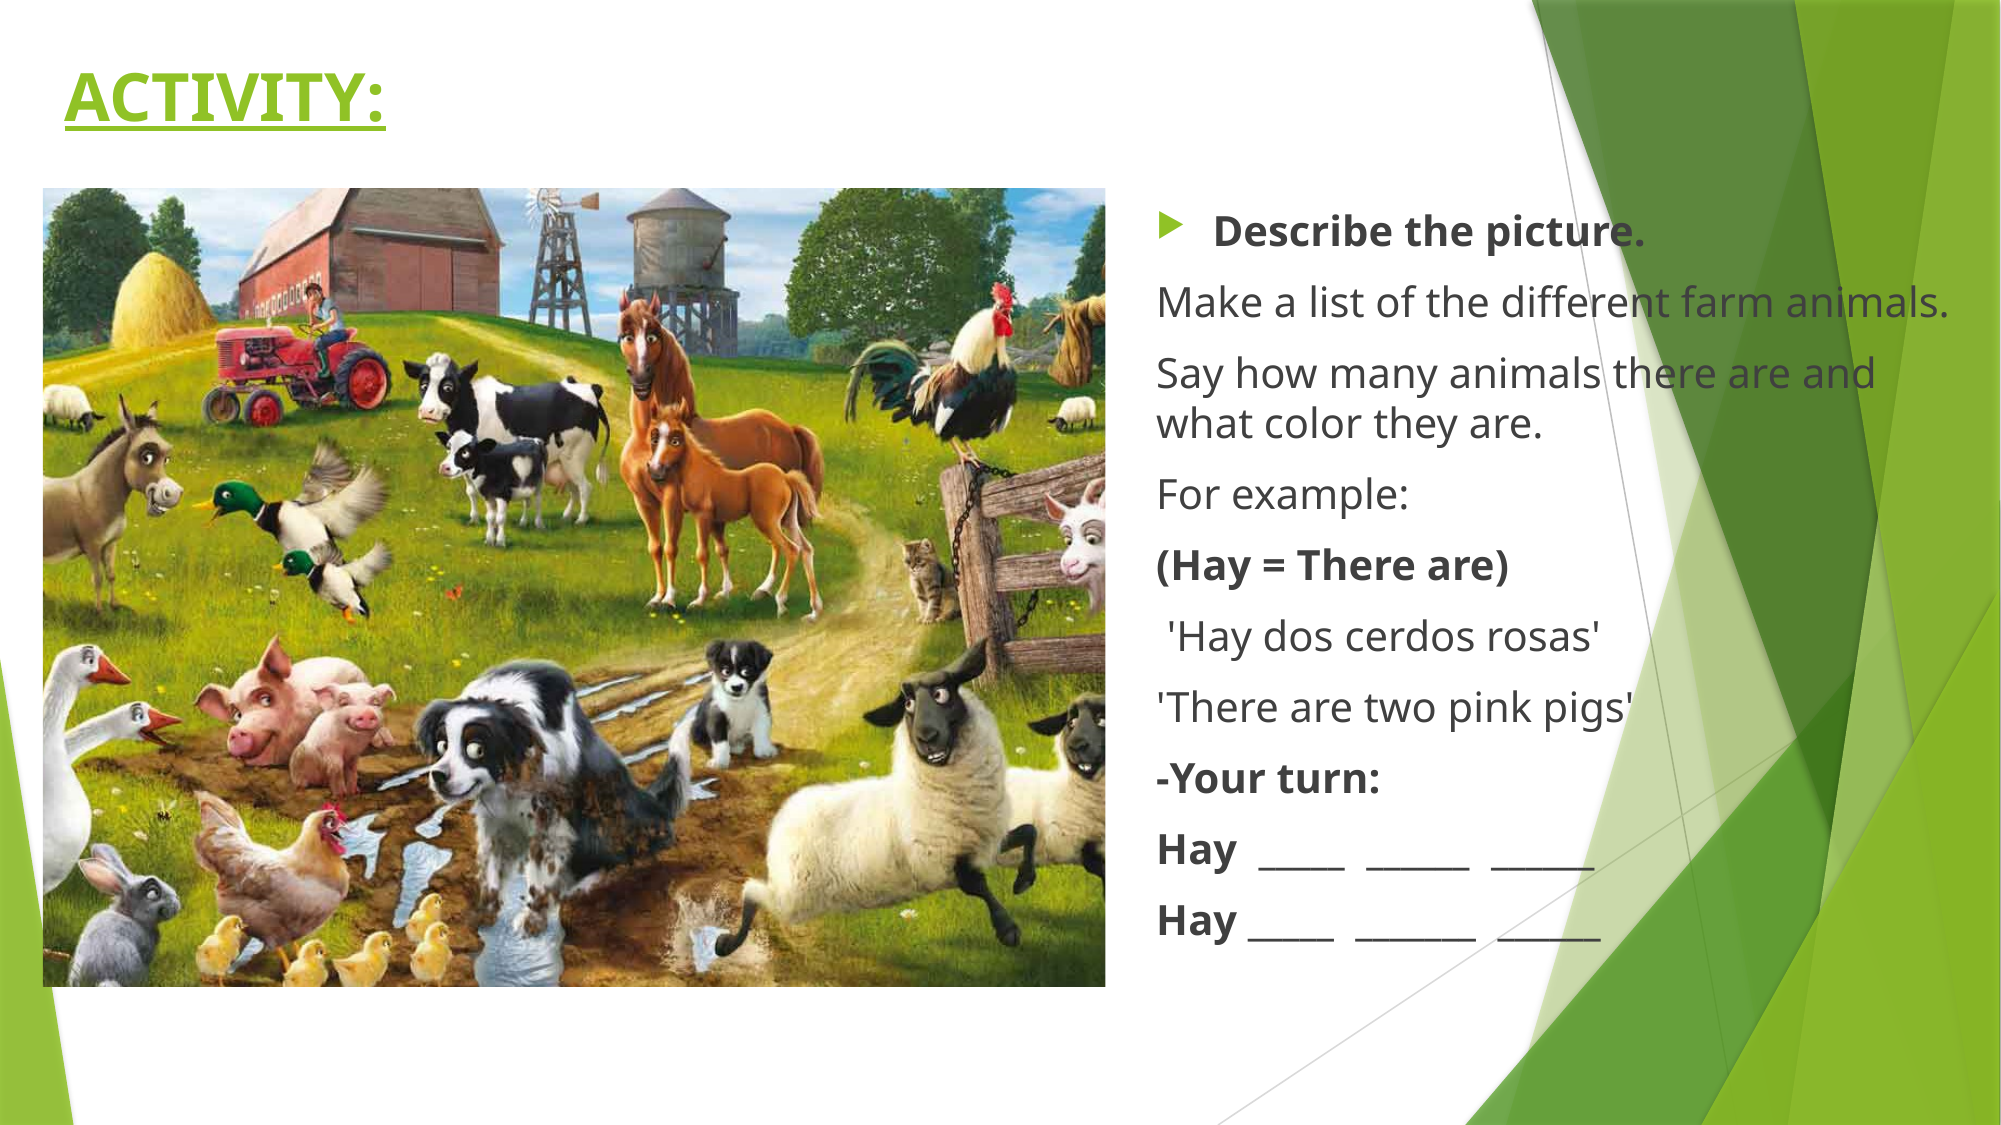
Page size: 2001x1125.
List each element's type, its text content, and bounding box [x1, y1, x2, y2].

text_box ACTIVITY: [49, 46, 500, 142]
list Describe the picture. Make a list of the different farm animals. Say how many animals there are and what color they are. For example: (Hay = There are) 'Hay dos cerdos rosas' 'There are two pink pigs' -Your turn: Hay _____ ______ ______ Hay _____ _______ ______ [1141, 197, 1984, 987]
picture [42, 187, 1106, 988]
